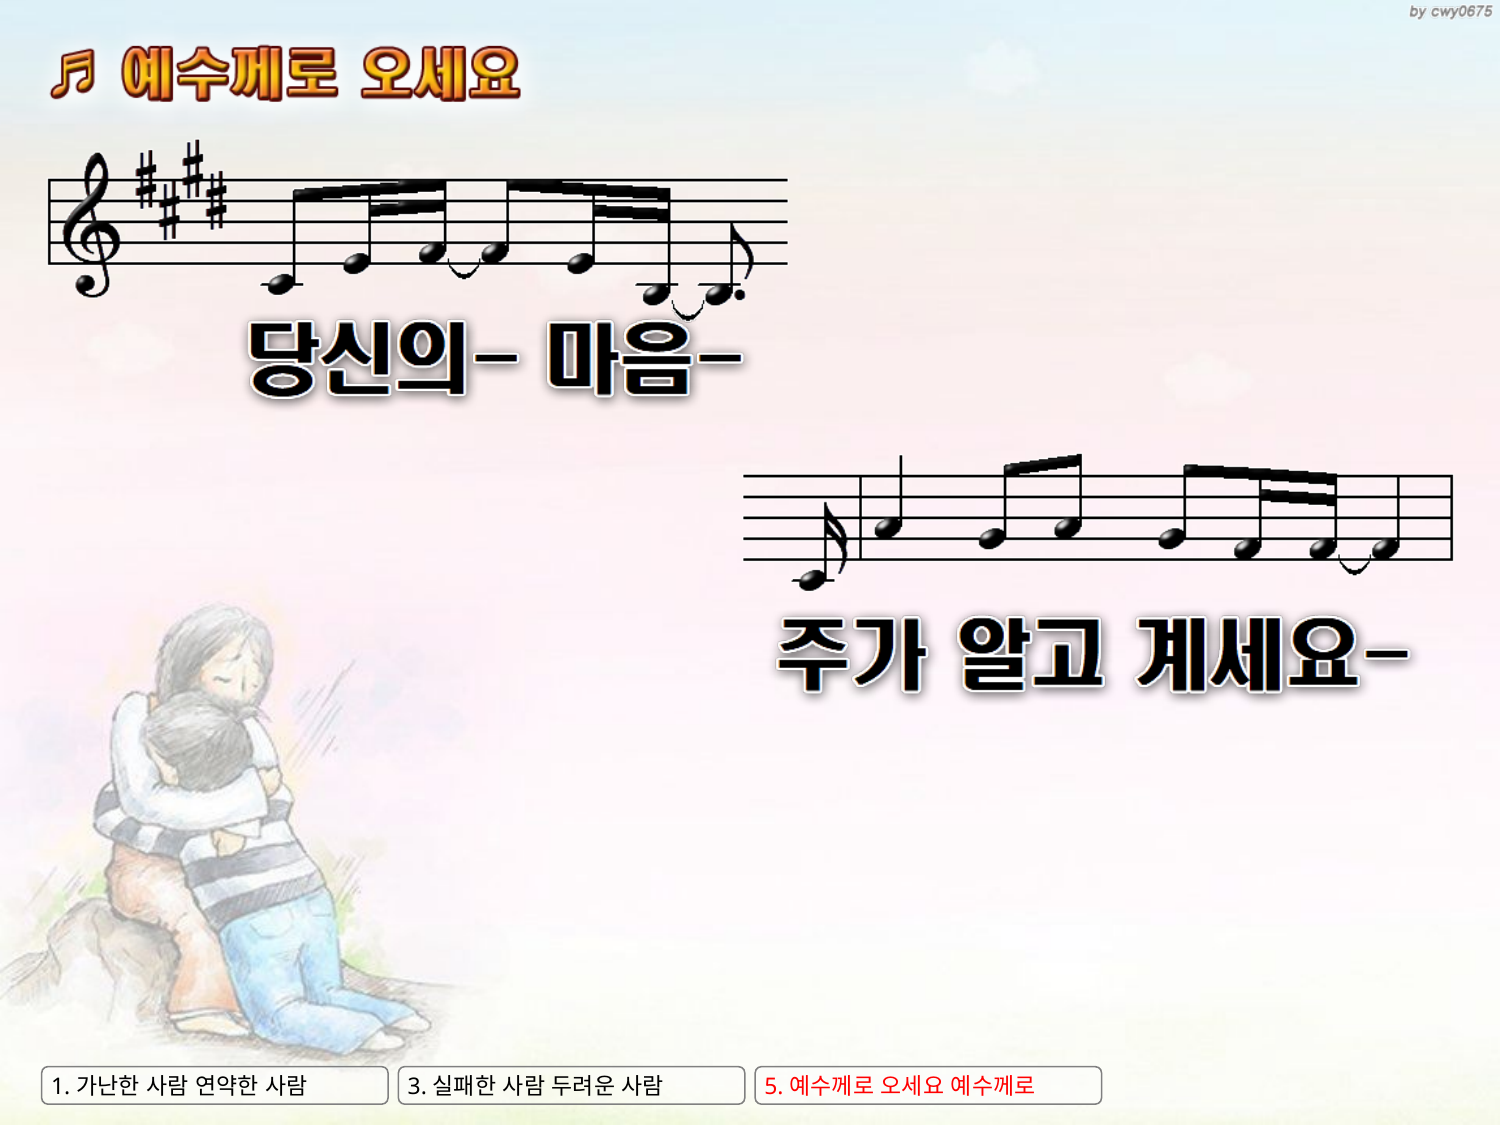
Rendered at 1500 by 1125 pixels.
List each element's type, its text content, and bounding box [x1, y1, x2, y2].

text_box 1.가난한 사람 연약한 사람 [41, 1066, 389, 1105]
picture [0, 0, 1500, 1125]
text_box 3.실패한 사람 두려운 사람 [398, 1066, 745, 1105]
text_box 5.예수께로 오세요 예수께로 [755, 1066, 1102, 1105]
